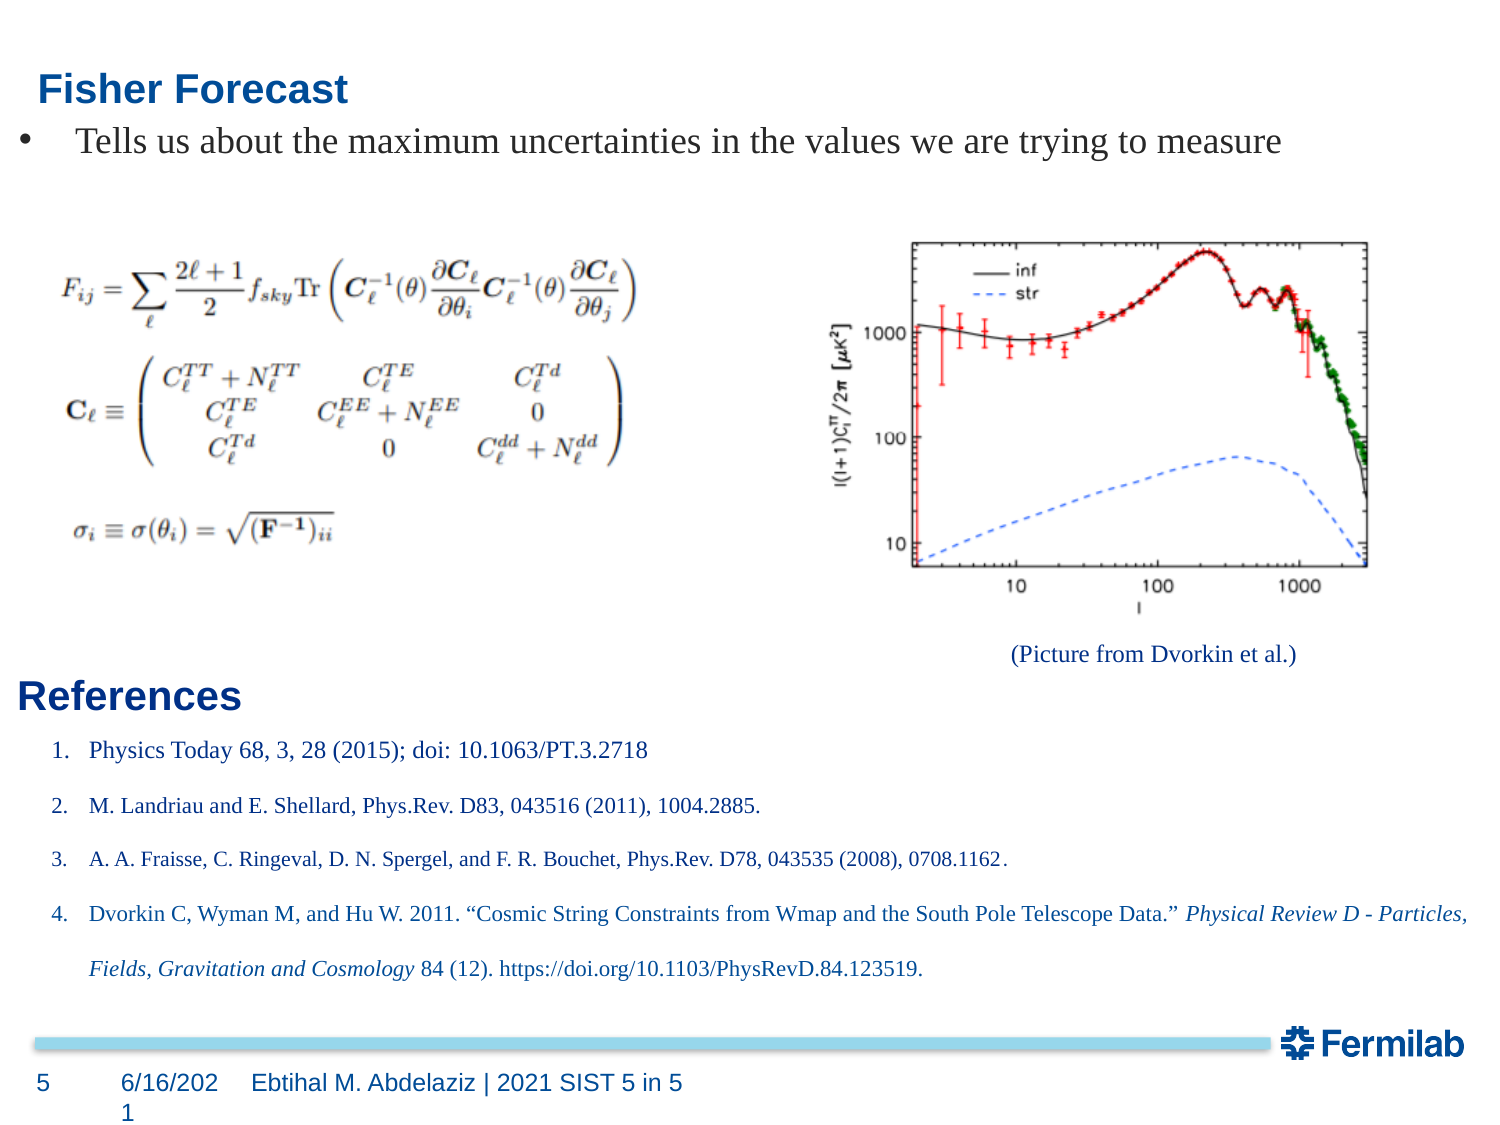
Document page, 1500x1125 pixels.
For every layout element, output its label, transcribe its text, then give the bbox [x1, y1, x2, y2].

picture [815, 201, 1409, 635]
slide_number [120, 1066, 232, 1107]
picture [1281, 1026, 1464, 1060]
slide_number 5 [36, 1066, 105, 1106]
footer Ebtihal M. Abdelaziz | 2021 SIST 5 in 5 [251, 1066, 1279, 1108]
text_box Physics Today 68, 3, 28 (2015); doi: 10.1063/PT.3.2718 M. Landriau and E. Shellard, Phys.Rev. D83, 043516 (2011), 1004.2885. A. A. Fraisse, C. Ringeval, D. N. Spergel, and F. R. Bouchet, Phys.Rev. D78, 043535 (2008), 0708.1162. Dvorkin C, Wyman M, and Hu W. 2011. “Cosmic String Constraints from Wmap and the South Pole Telescope Data.” Physical Review D - Particles, Fields, Gravitation and Cosmology 84 (12). https://doi.org/10.1103/PhysRevD.84.123519. [36, 696, 1498, 988]
title Fisher Forecast [37, 41, 1463, 112]
picture [17, 249, 651, 562]
text_box References [2, 653, 319, 728]
list Tells us about the maximum uncertainties in the values we are trying to measure [18, 116, 1433, 179]
text_box (Picture from Dvorkin et al.) [996, 642, 1385, 676]
